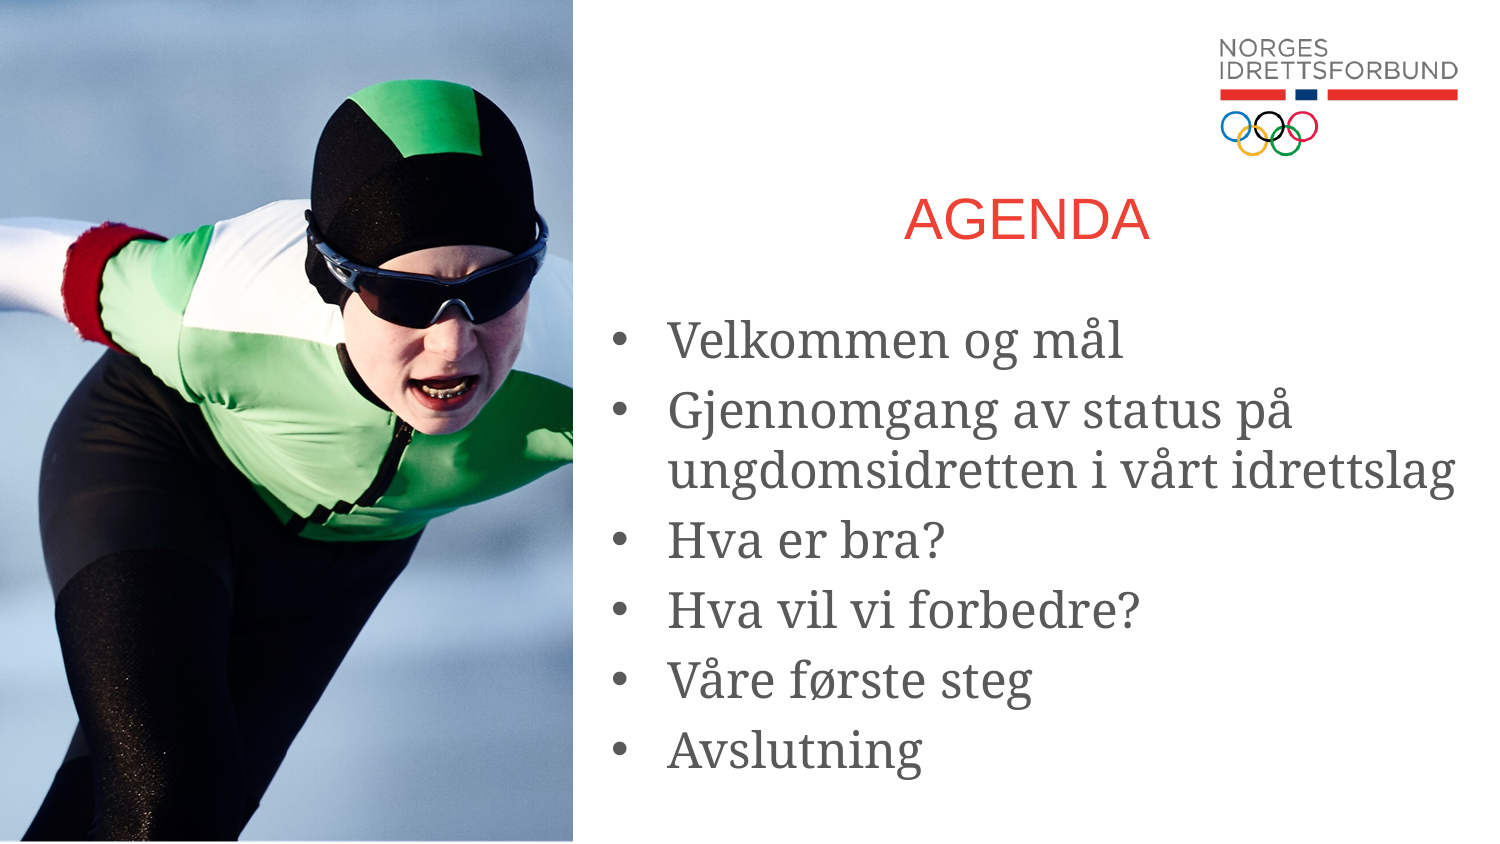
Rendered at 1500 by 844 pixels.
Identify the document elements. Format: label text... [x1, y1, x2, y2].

picture [1189, 8, 1488, 186]
list Velkommen og mål Gjennomgang av status på ungdomsidretten i vårt idrettslag Hva er bra? Hva vil vi forbedre? Våre første steg Avslutning [596, 300, 1483, 812]
picture [0, 0, 574, 844]
title AGENDA [596, 173, 1459, 289]
